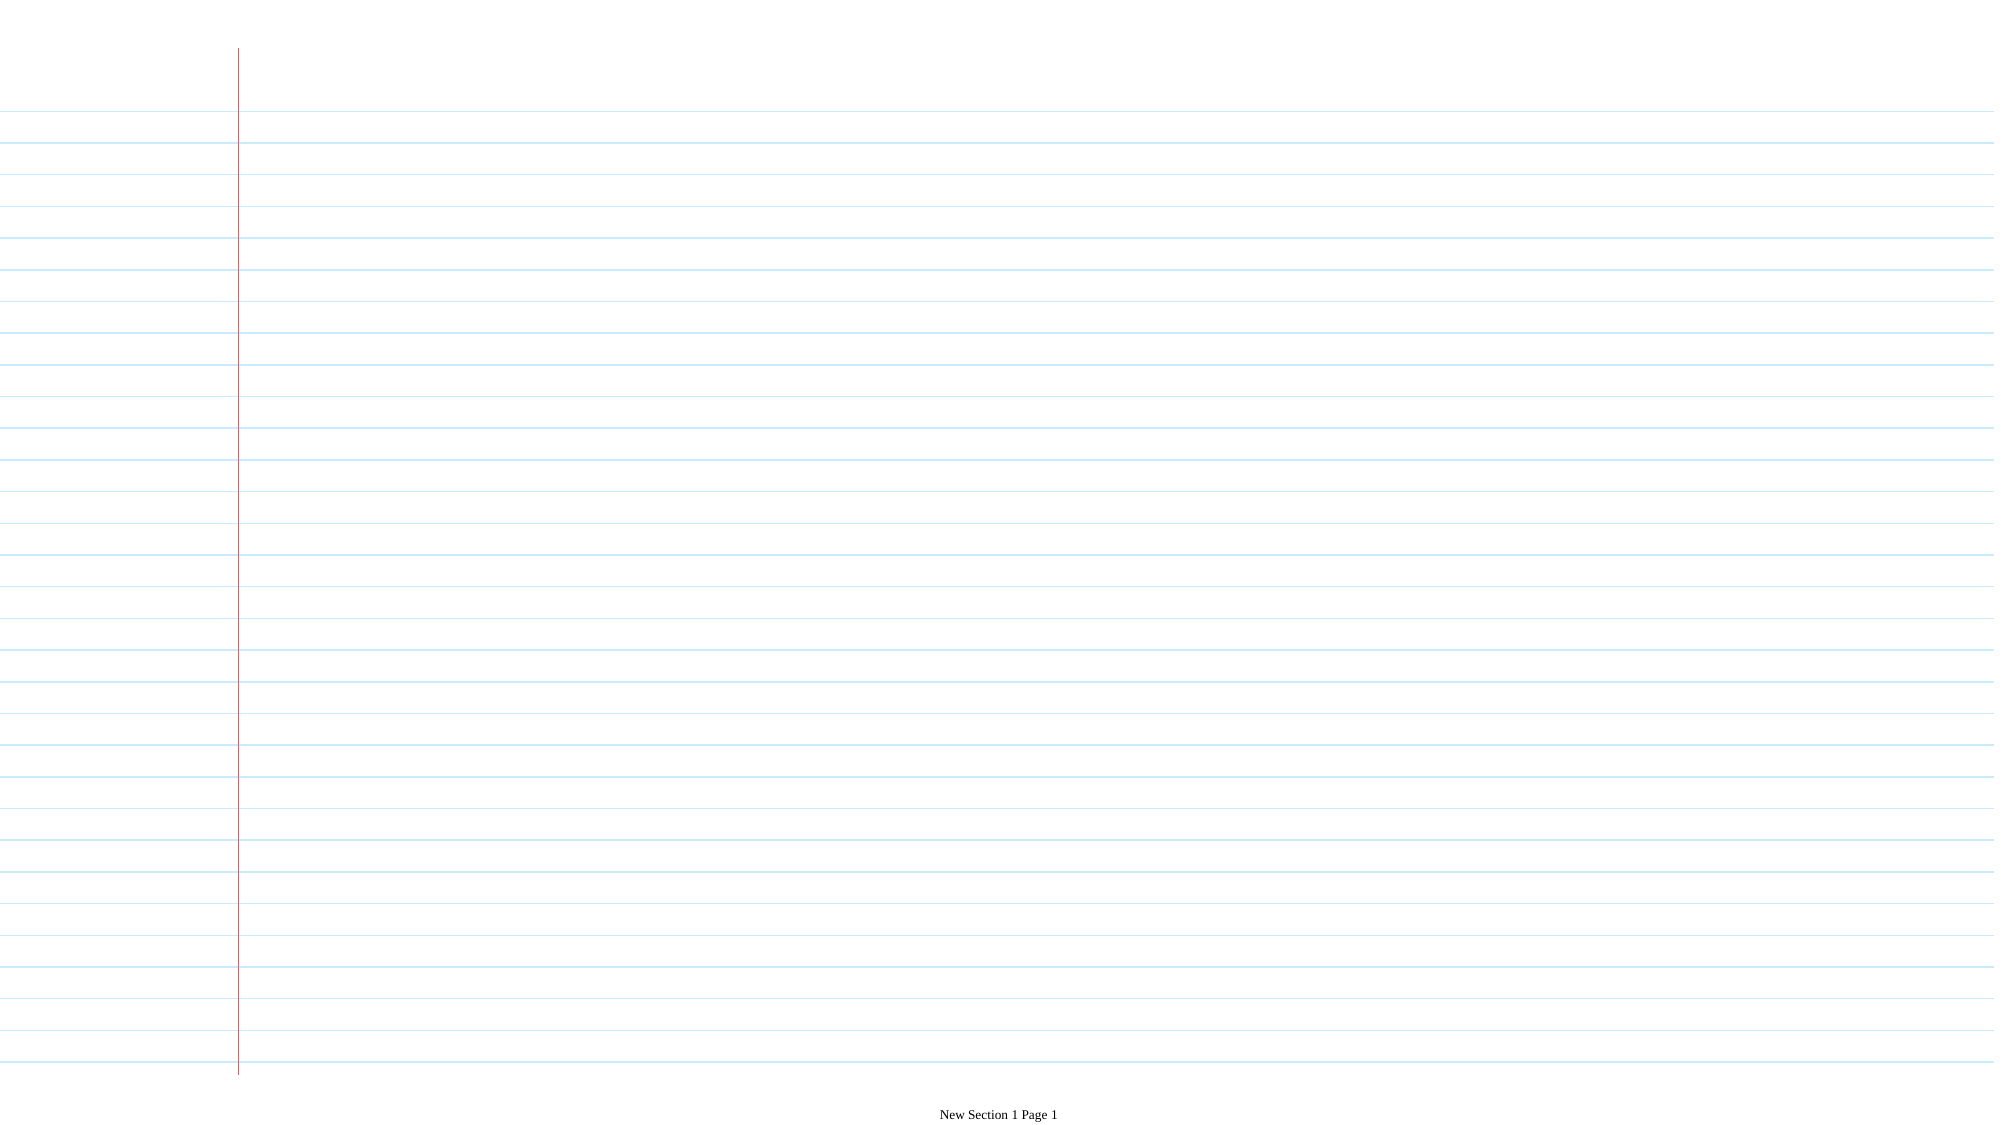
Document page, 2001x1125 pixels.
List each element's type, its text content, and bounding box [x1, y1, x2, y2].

text_box New Section 1 Page 1 [938, 1105, 1059, 1123]
